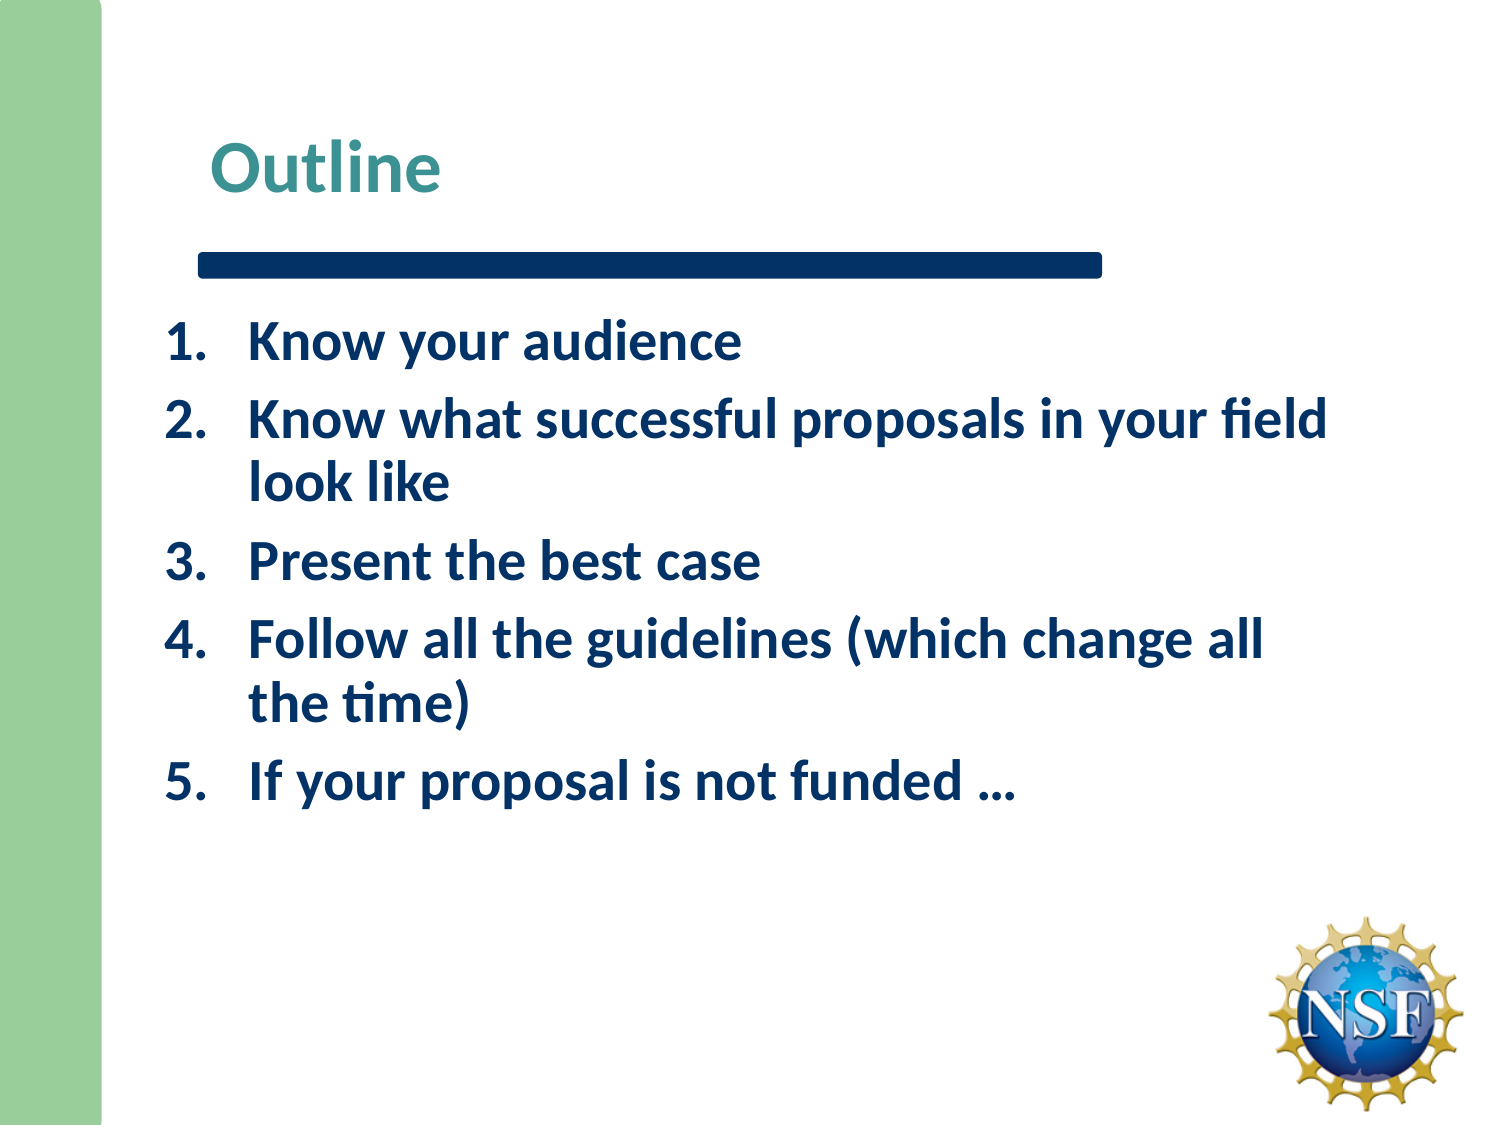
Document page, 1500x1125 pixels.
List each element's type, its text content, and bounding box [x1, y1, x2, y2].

picture [1266, 913, 1466, 1114]
list Know your audience Know what successful proposals in your field look like Present the best case Follow all the guidelines (which change all the time) If your proposal is not funded … [149, 302, 1351, 1017]
title Outline [195, 59, 1397, 278]
